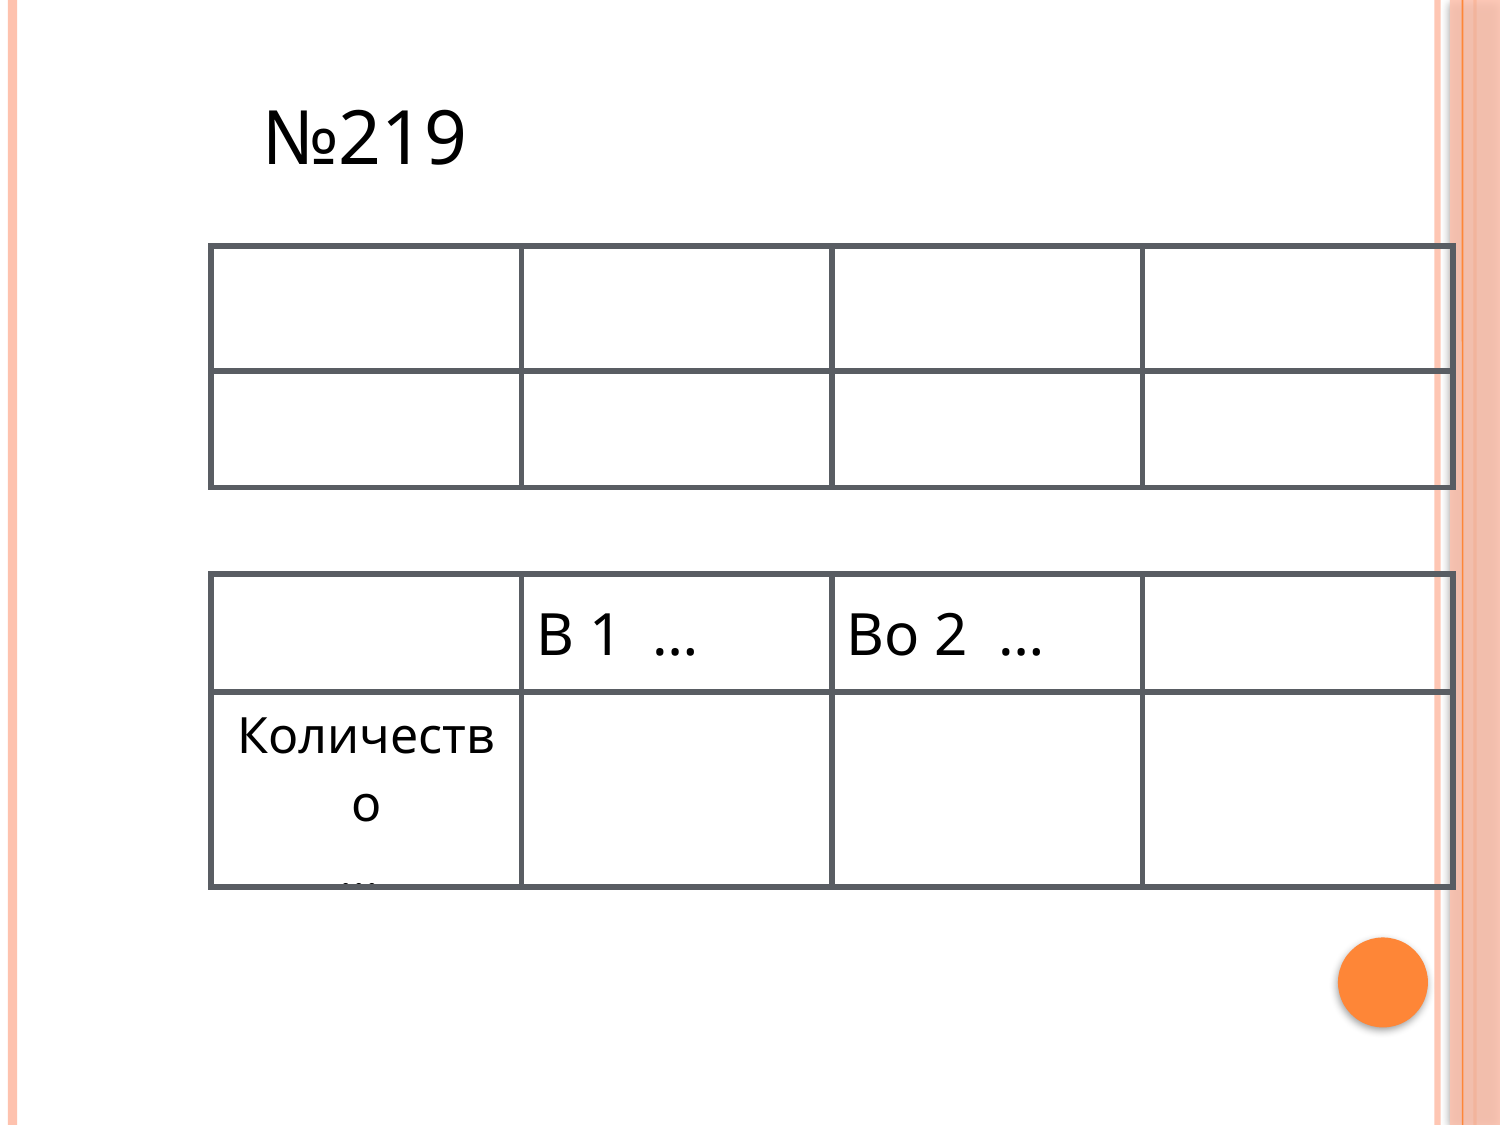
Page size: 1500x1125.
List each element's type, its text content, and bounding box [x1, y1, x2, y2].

table_cell [524, 695, 829, 884]
table_cell [1145, 695, 1450, 884]
table_cell [1145, 374, 1450, 485]
table_header [1145, 249, 1450, 368]
text_box №219 [247, 81, 483, 187]
table_cell [524, 374, 829, 485]
table_cell [835, 695, 1140, 884]
table_cell [835, 374, 1140, 485]
table_cell [214, 374, 519, 485]
table_header [1145, 577, 1450, 689]
table_header [214, 577, 519, 689]
table_header [214, 249, 519, 368]
table_header Во 2 … [835, 577, 1140, 689]
table_header [835, 249, 1140, 368]
table_header В 1 … [524, 577, 829, 689]
table_header [524, 249, 829, 368]
table_cell Количество … [214, 695, 519, 884]
